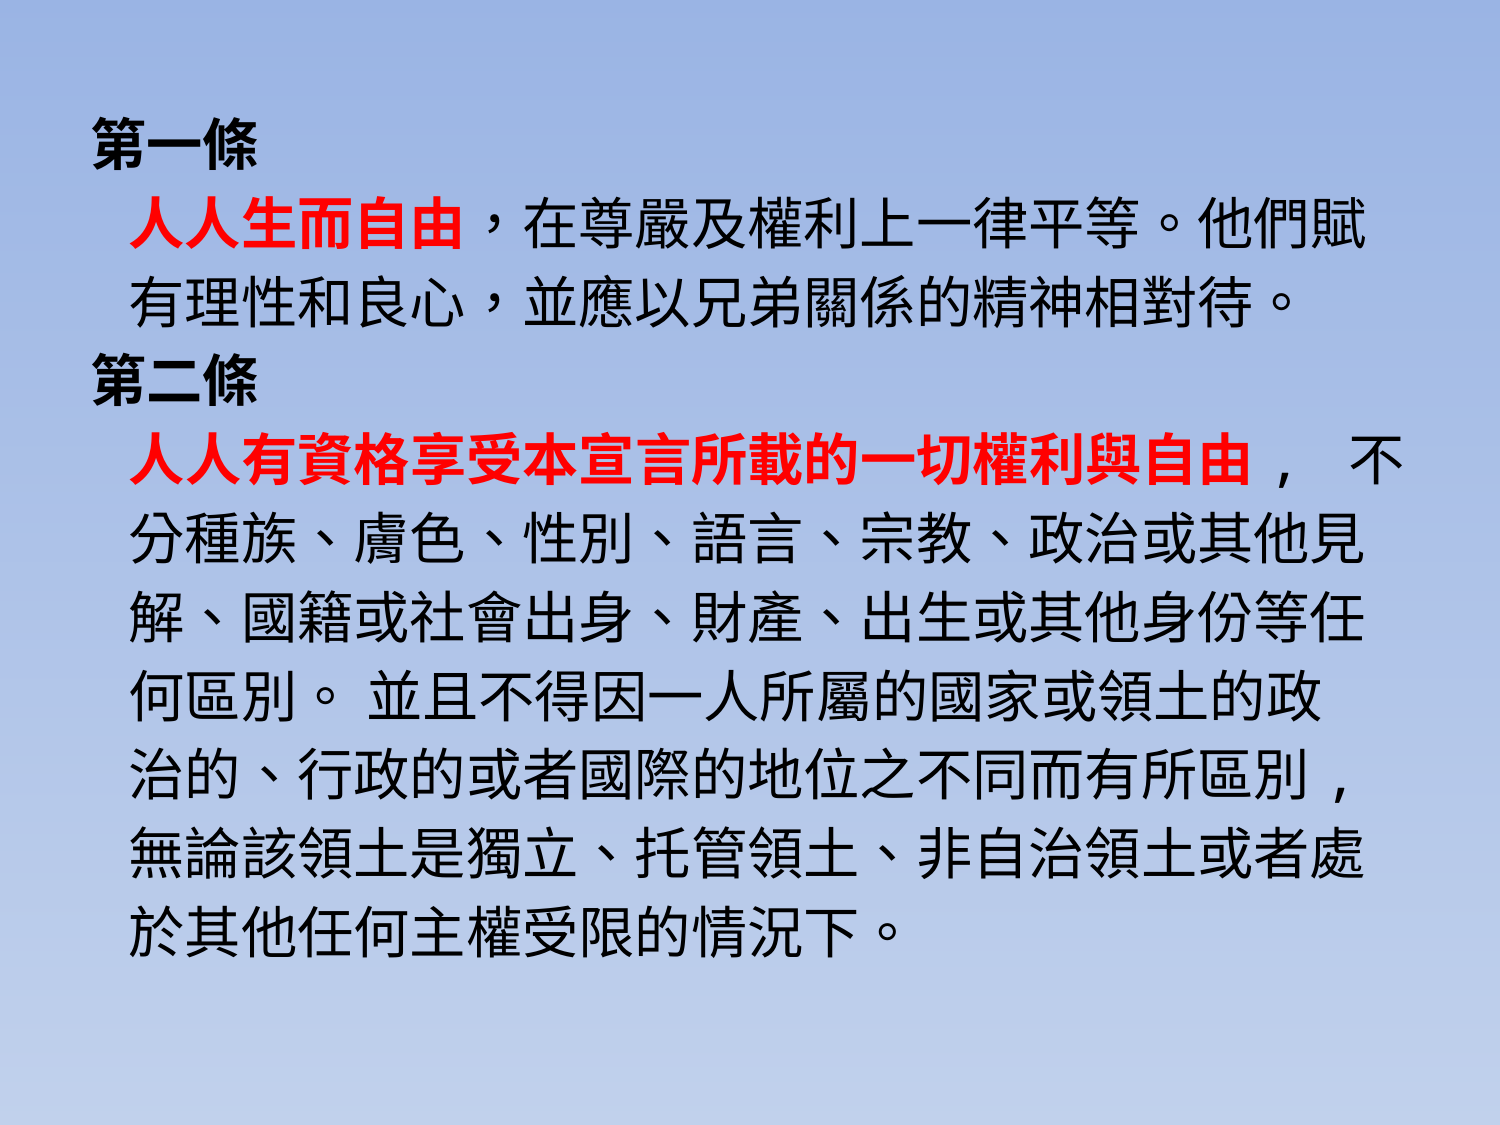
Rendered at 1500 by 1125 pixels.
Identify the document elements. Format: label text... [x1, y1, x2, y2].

list 第一條 人人生而自由，在尊嚴及權利上一律平等。他們賦 有理性和良心，並應以兄弟關係的精神相對待。 第二條 人人有資格享受本宣言所載的一切權利與自由, 不 分種族、膚色、性別、語言、宗教、政治或其他見 解、國籍或社會出身、財產、出生或其他身份等任 何區別。 並且不得因一人所屬的國家或領土的政 治的、行政的或者國際的地位之不同而有所區別, 無論該領土是獨立、托管領土、非自治領土或者處 於其他任何主權受限的情況下。 [75, 101, 1425, 1005]
